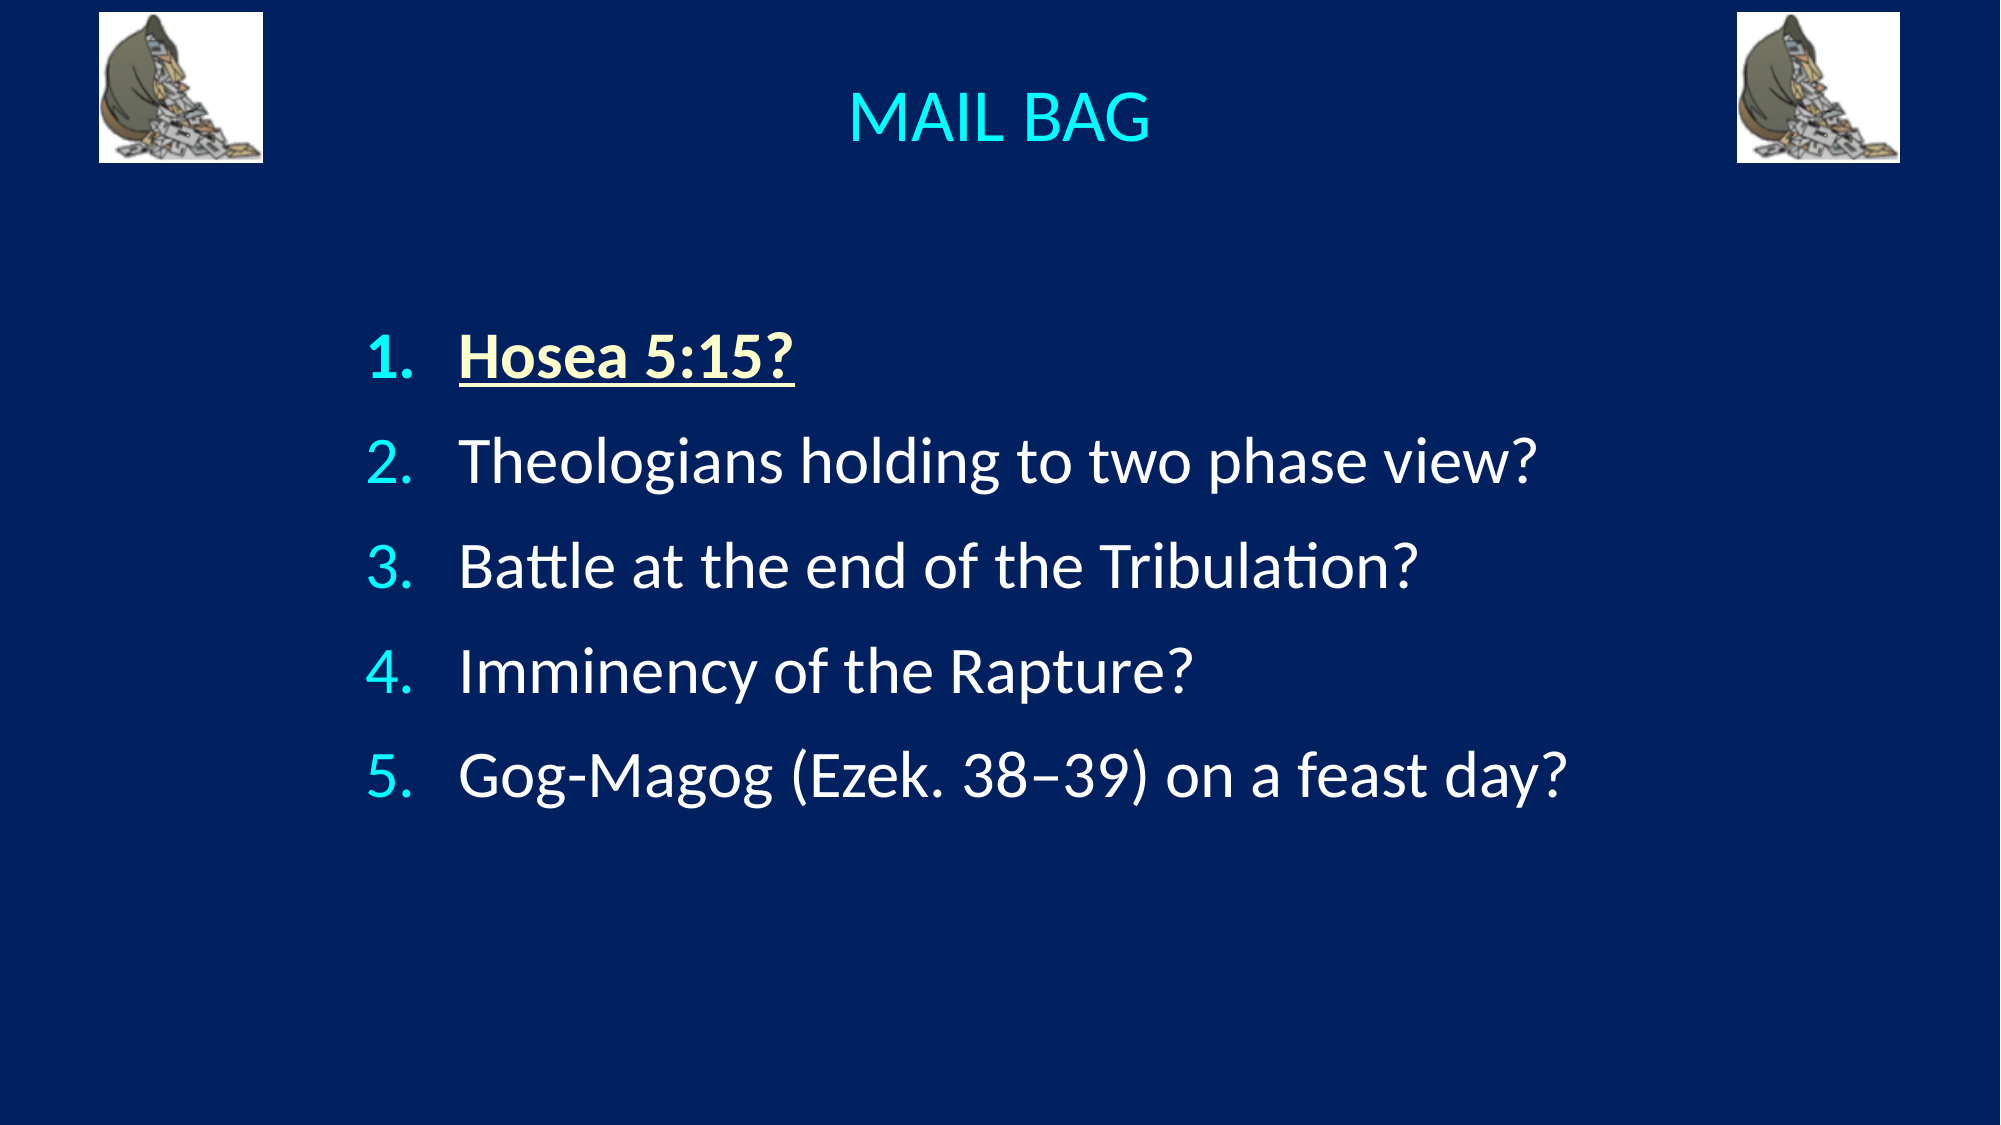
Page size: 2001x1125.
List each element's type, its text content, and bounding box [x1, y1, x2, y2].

picture [99, 12, 263, 163]
list Hosea 5:15? Theologians holding to two phase view? Battle at the end of the Tribulation? Imminency of the Rapture? Gog-Magog (Ezek. 38‒39) on a feast day? [349, 198, 1651, 927]
picture [1737, 12, 1901, 163]
title MAIL BAG [464, 37, 1536, 186]
